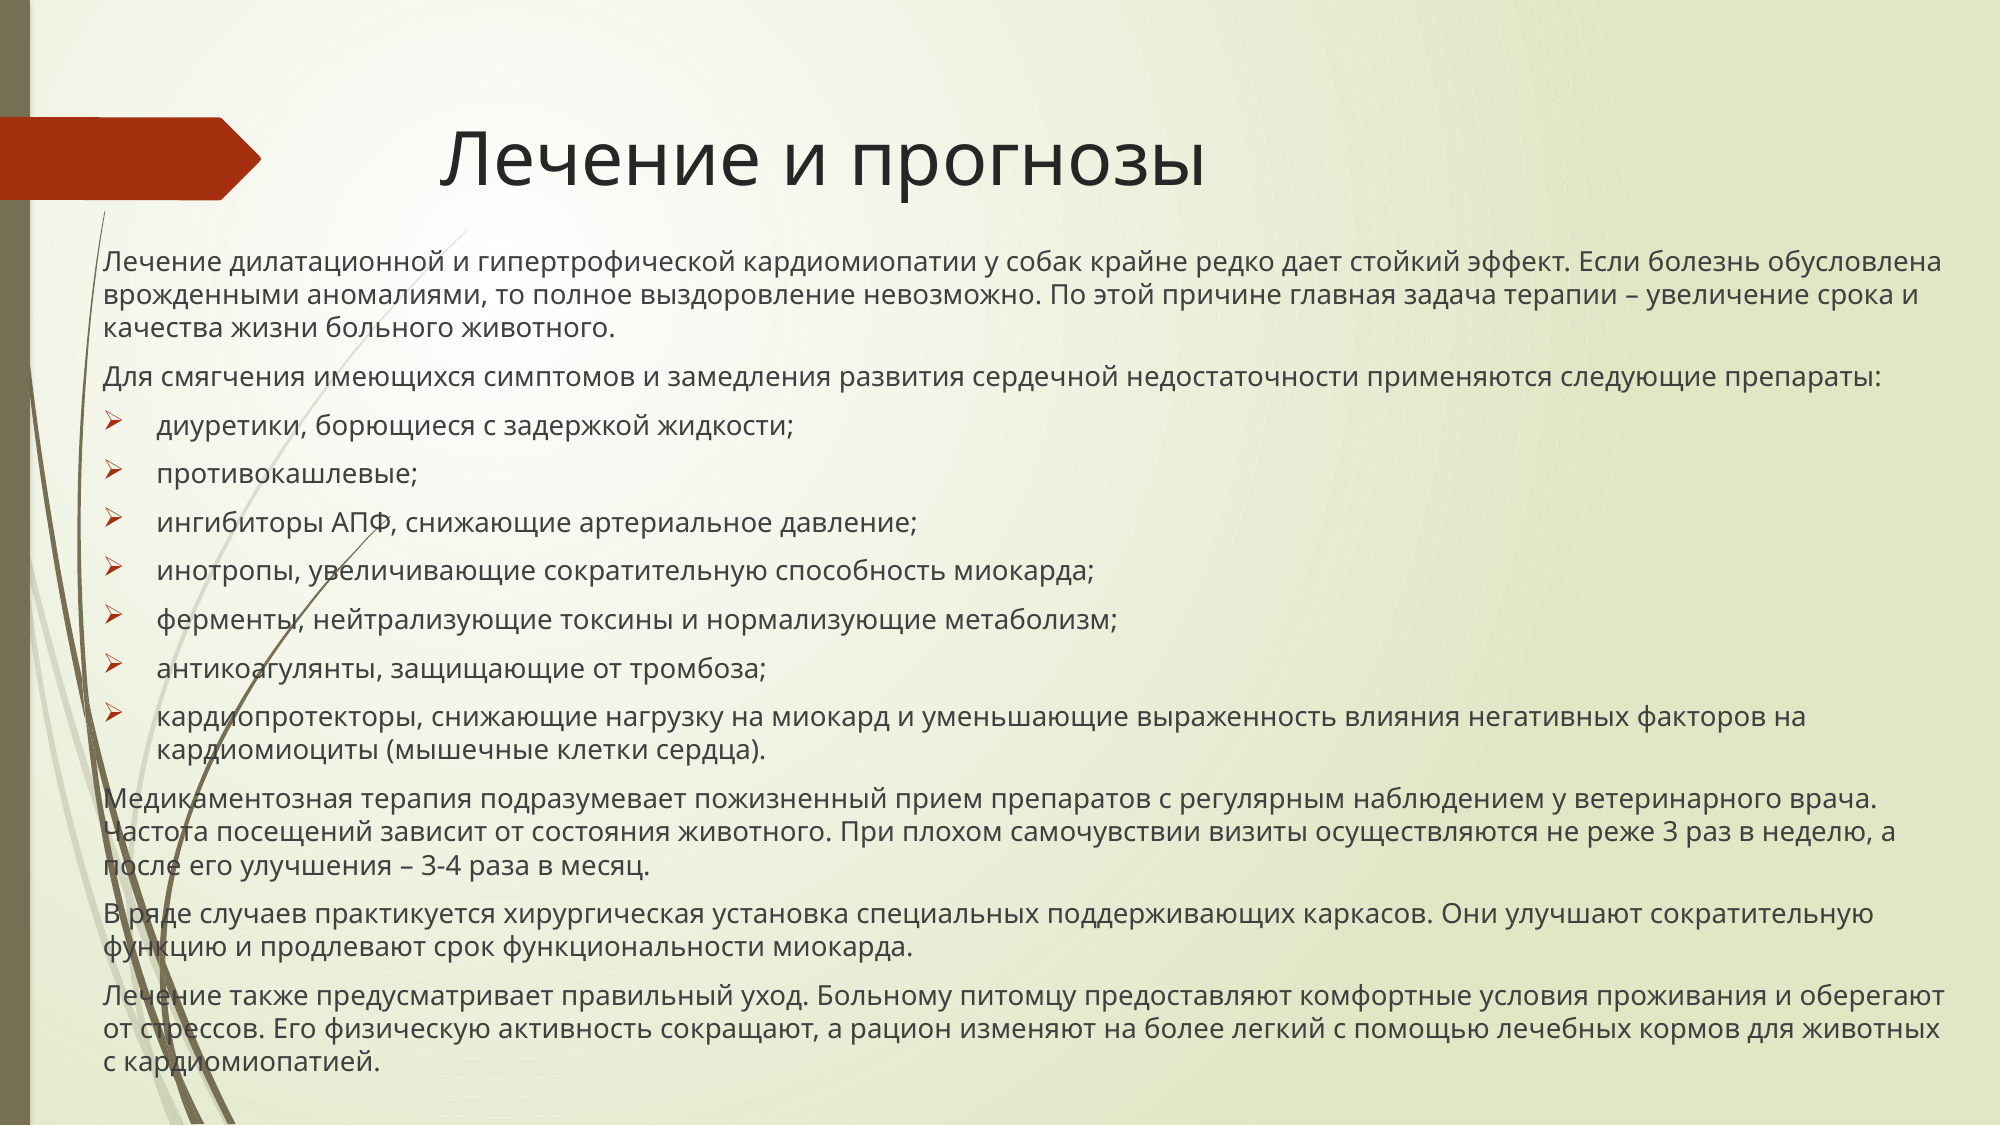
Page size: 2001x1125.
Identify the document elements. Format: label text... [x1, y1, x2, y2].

list Лечение дилатационной и гипертрофической кардиомиопатии у собак крайне редко дает стойкий эффект. Если болезнь обусловлена врожденными аномалиями, то полное выздоровление невозможно. По этой причине главная задача терапии – увеличение срока и качества жизни больного животного. Для смягчения имеющихся симптомов и замедления развития сердечной недостаточности применяются следующие препараты: диуретики, борющиеся с задержкой жидкости; противокашлевые; ингибиторы АПФ, снижающие артериальное давление; инотропы, увеличивающие сократительную способность миокарда; ферменты, нейтрализующие токсины и нормализующие метаболизм; антикоагулянты, защищающие от тромбоза; кардиопротекторы, снижающие нагрузку на миокард и уменьшающие выраженность влияния негативных факторов на кардиомиоциты (мышечные клетки сердца). Медикаментозная терапия подразумевает пожизненный прием препаратов с регулярным наблюдением у ветеринарного врача. Частота посещений зависит от состояния животного. При плохом самочувствии визиты осуществляются не реже 3 раз в неделю, а после его улучшения – 3-4 раза в месяц. В ряде случаев практикуется хирургическая установка специальных поддерживающих каркасов. Они улучшают сократительную функцию и продлевают срок функциональности миокарда. Лечение также предусматривает правильный уход. Больному питомцу предоставляют комфортные условия проживания и оберегают от стрессов. Его физическую активность сокращают, а рацион изменяют на более легкий с помощью лечебных кормов для животных с кардиомиопатией. [87, 236, 1964, 1094]
title Лечение и прогнозы [425, 102, 1888, 236]
